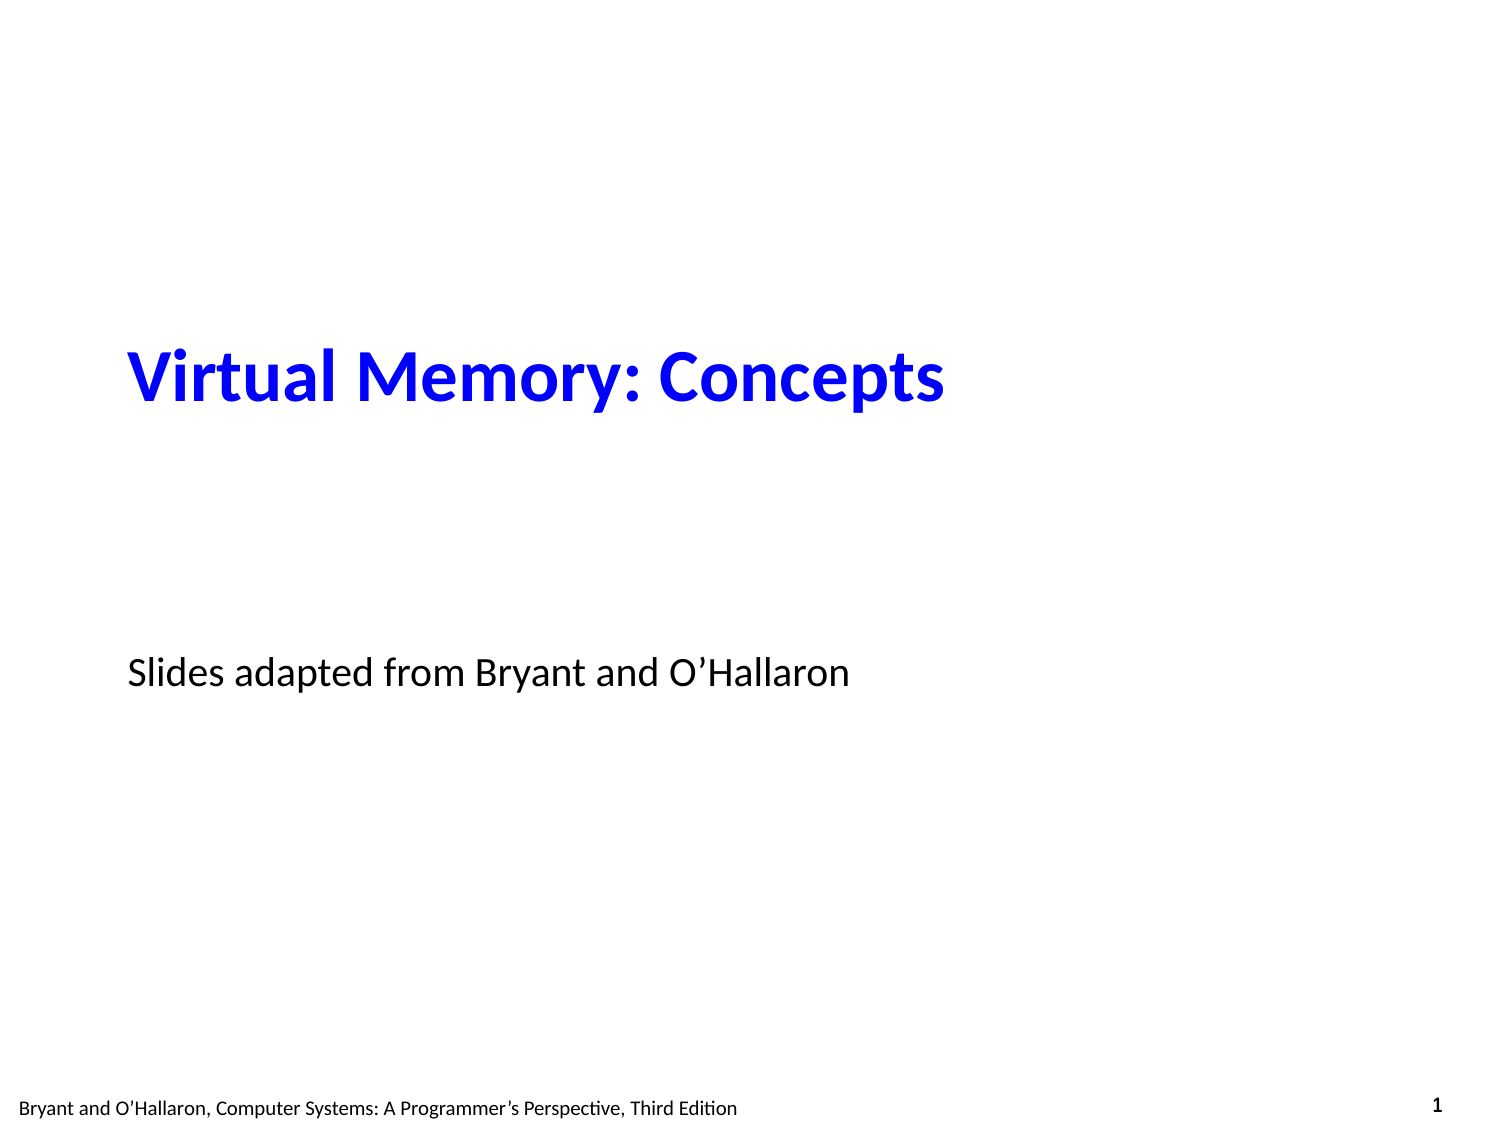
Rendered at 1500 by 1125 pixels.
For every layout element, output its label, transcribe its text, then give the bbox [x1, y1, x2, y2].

title Virtual Memory: Concepts [112, 279, 1388, 563]
subtitle Slides adapted from Bryant and O’Hallaron [112, 637, 1373, 926]
